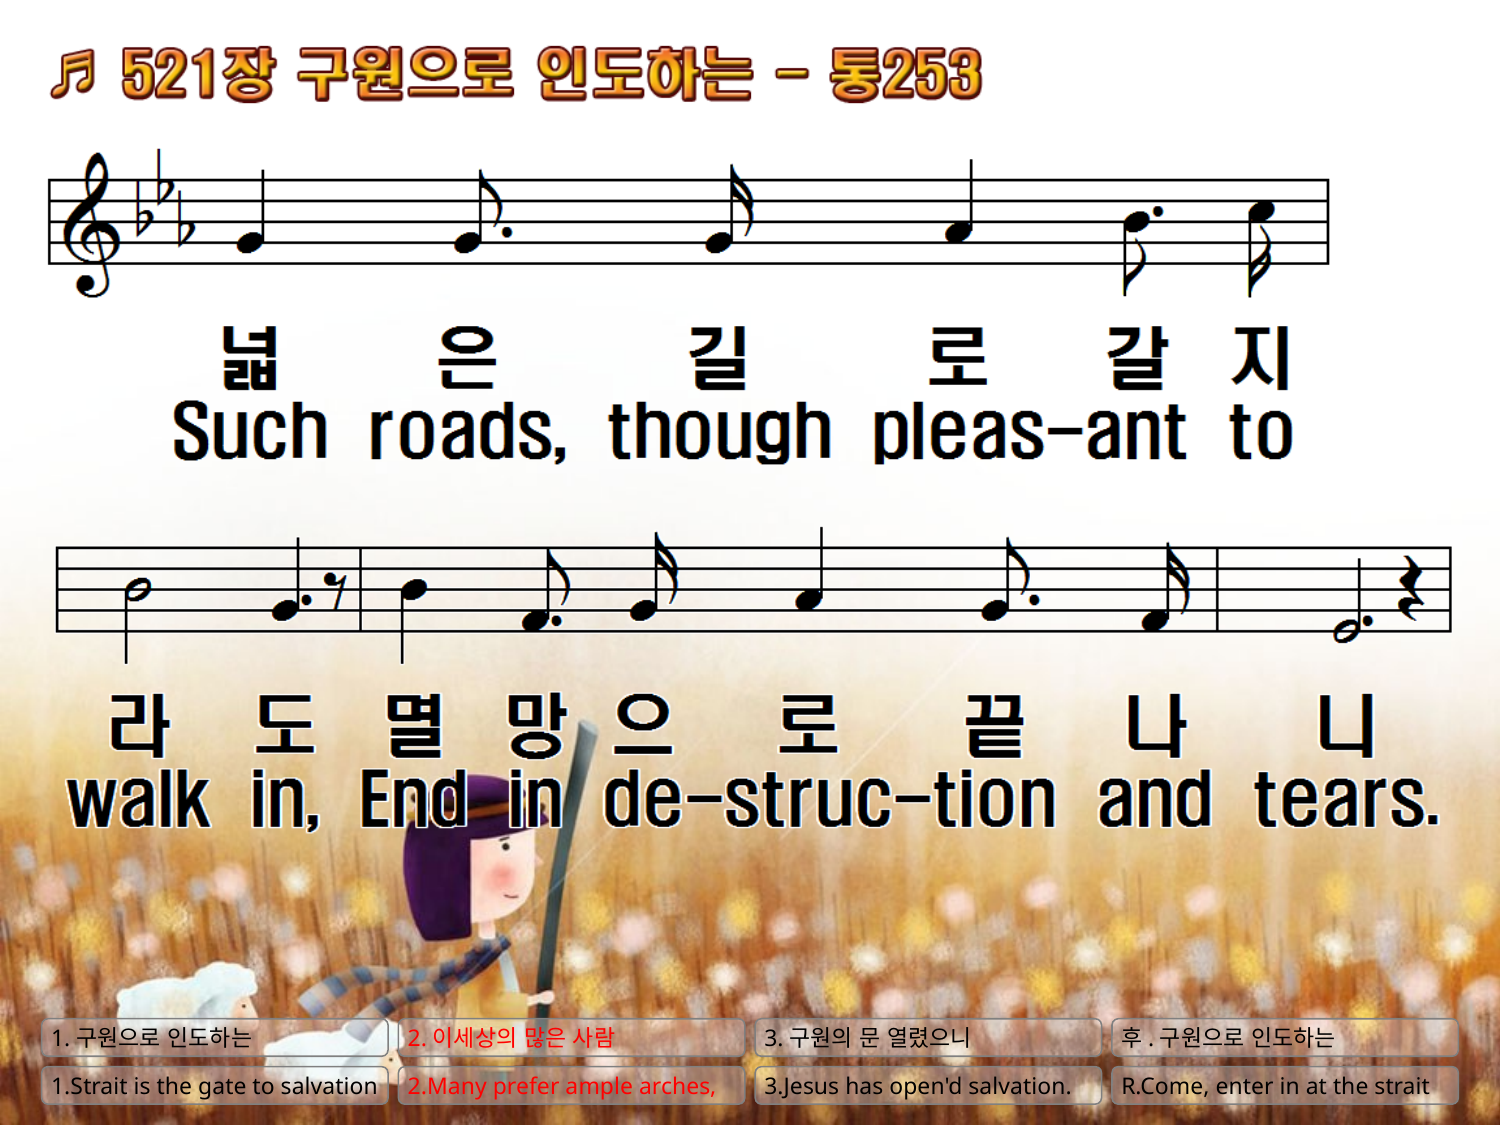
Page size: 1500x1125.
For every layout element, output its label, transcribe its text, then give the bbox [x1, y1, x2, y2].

text_box 2.Many prefer ample arches, [398, 1066, 745, 1105]
text_box 1.Strait is the gate to salvation [41, 1066, 389, 1105]
text_box 후.구원으로 인도하는 [1111, 1018, 1459, 1057]
text_box 1.구원으로 인도하는 [41, 1018, 389, 1057]
text_box 3.구원의 문 열렸으니 [755, 1018, 1102, 1057]
text_box R.Come, enter in at the strait [1111, 1066, 1459, 1105]
text_box 2.이세상의 많은 사람 [398, 1018, 745, 1057]
picture [0, 0, 1500, 1125]
text_box 3.Jesus has open'd salvation. [755, 1066, 1102, 1105]
